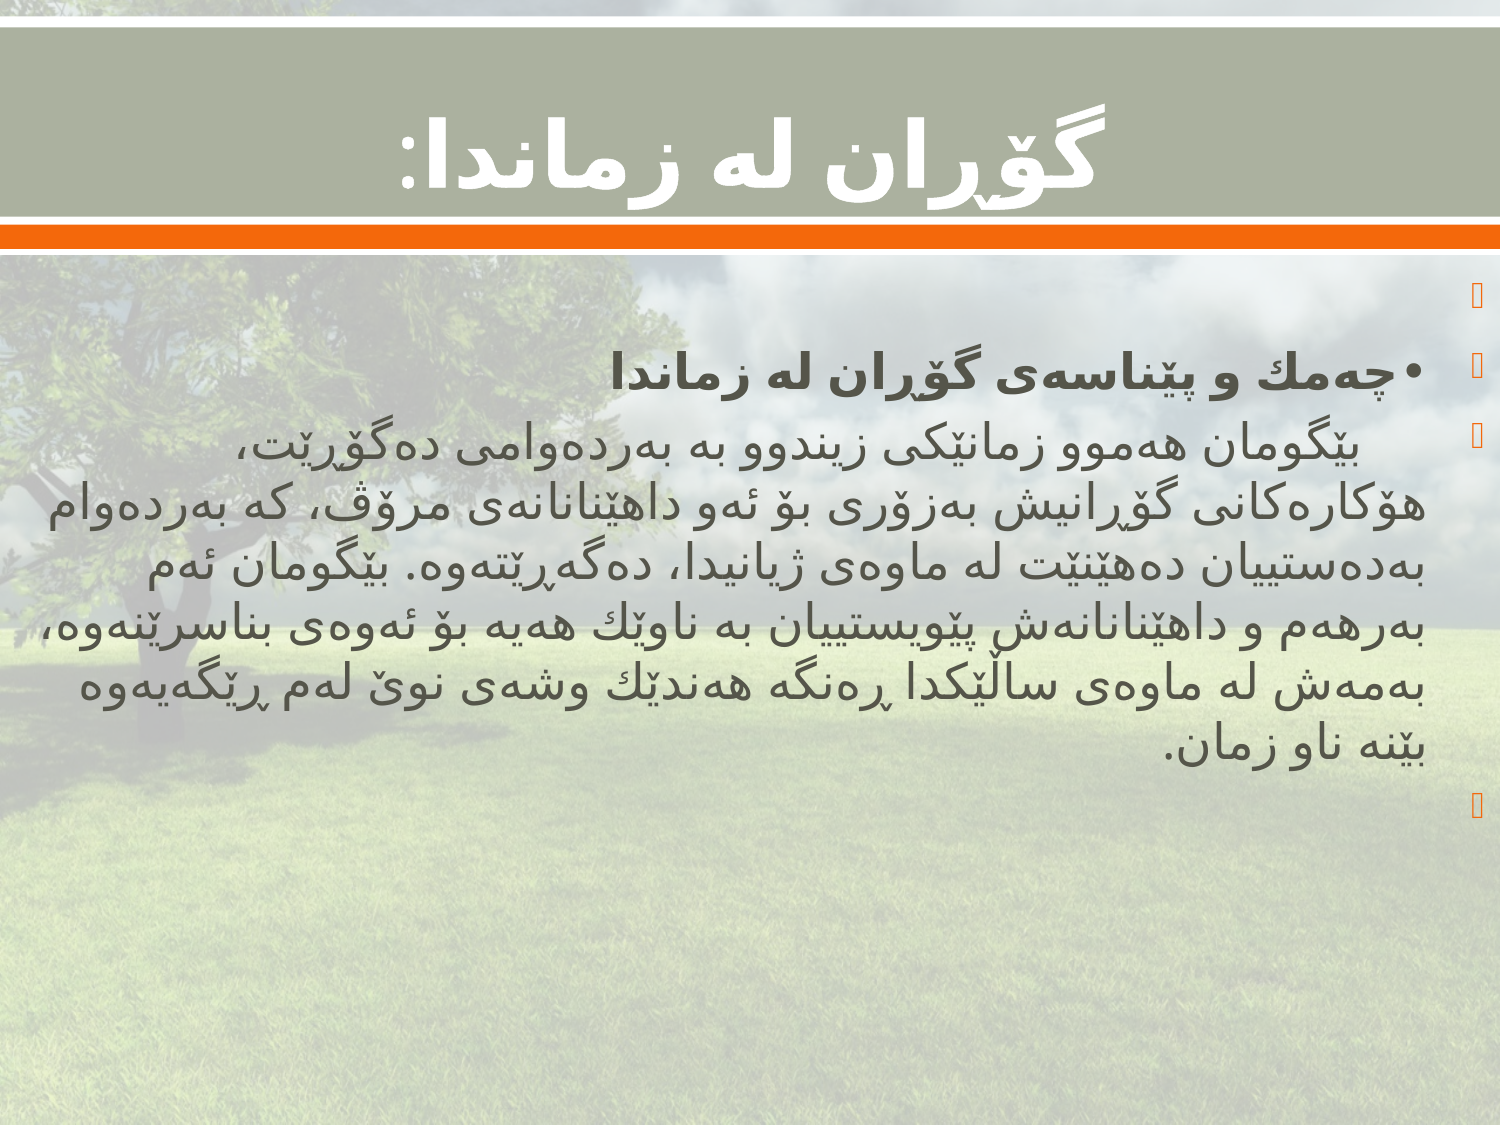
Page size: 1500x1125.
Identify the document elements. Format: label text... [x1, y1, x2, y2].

title گۆڕان له ‌زماندا: [0, 0, 1500, 262]
list •چەمك و پێناسەی گۆڕان لە زماندا بێگومان هەموو زمانێكی زیندوو بە بەردەوامی دەگۆڕێت، هۆكارەكانی گۆڕانیش بەزۆری بۆ ئەو داهێنانانەی مرۆڤ، كە بەردەوام بەدەستییان دەهێنێت لە ماوەی ژیانیدا، دەگەڕێتەوە. بێگومان ئەم بەرهەم و داهێنانانەش پێویستییان بە ناوێك هەیە بۆ ئەوەی بناسرێنەوە، بەمەش لە ماوەی ساڵێكدا ڕەنگە هەندێك وشەی نوێ لەم ڕێگەیەوە بێنە ناو زمان. [0, 262, 1500, 1125]
